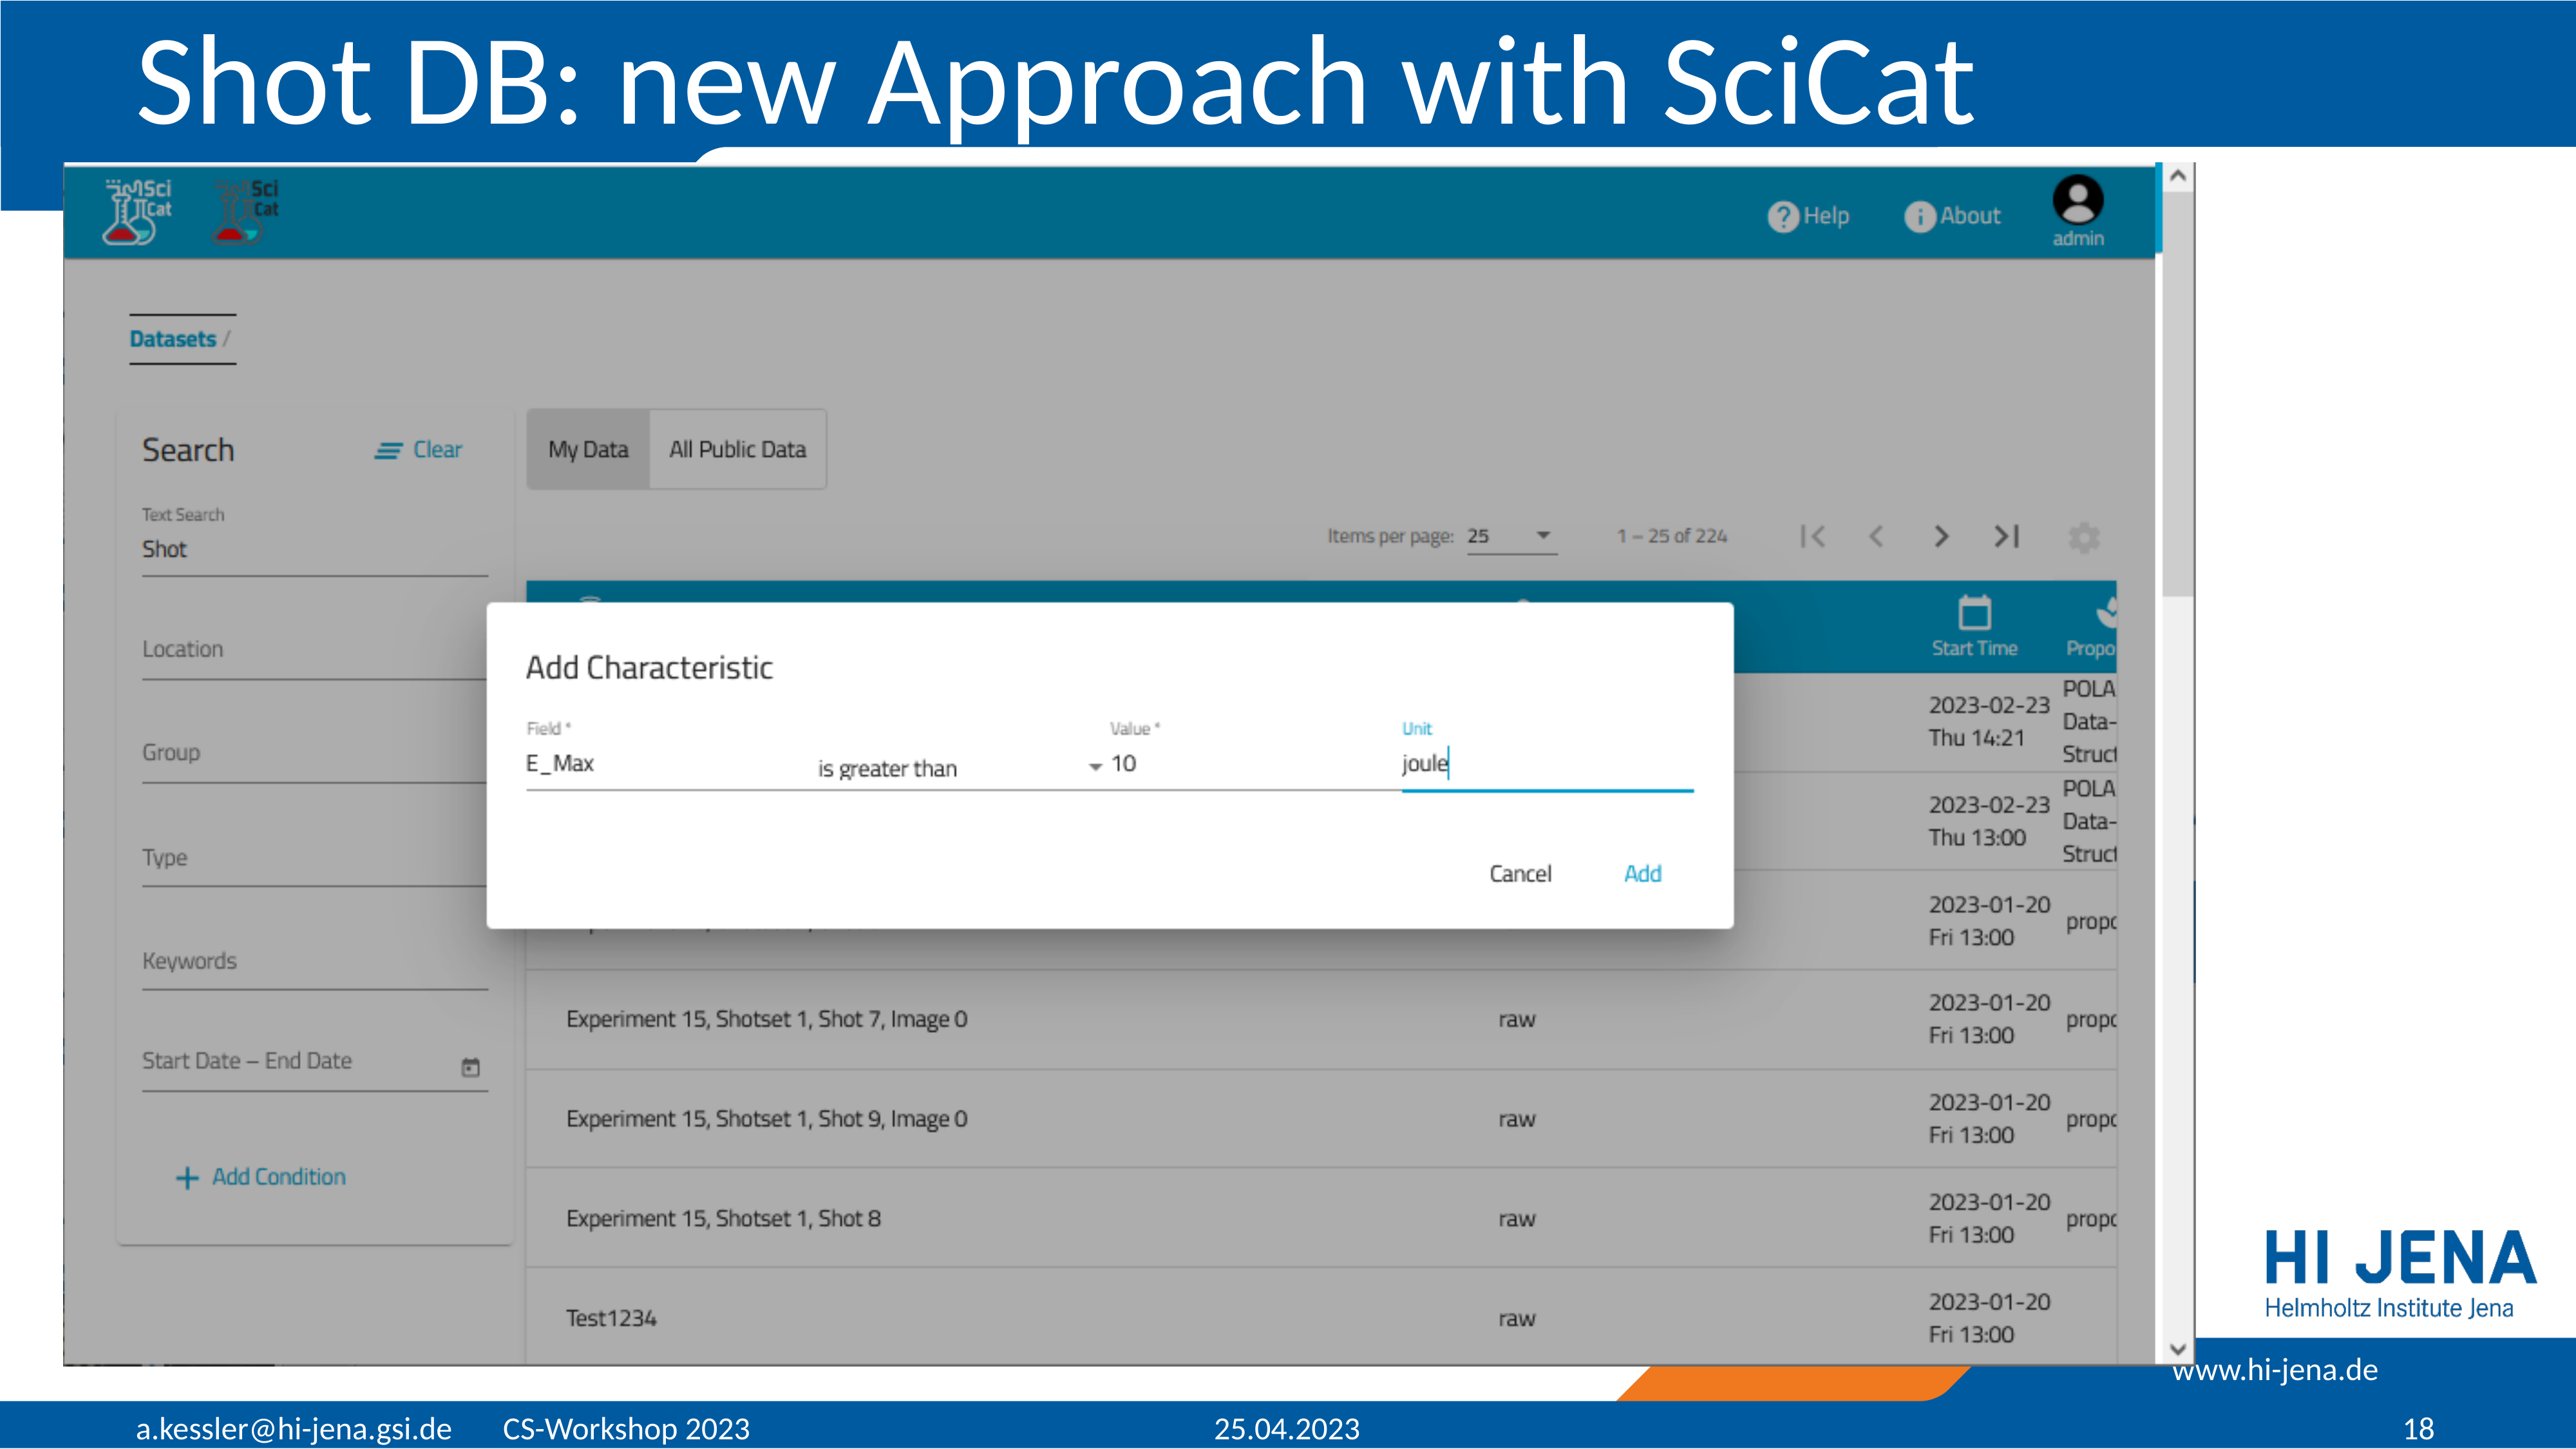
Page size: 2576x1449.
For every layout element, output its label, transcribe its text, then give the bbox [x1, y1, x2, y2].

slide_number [987, 1388, 1588, 1449]
picture [2155, 162, 2196, 1367]
slide_number 18 [1843, 1388, 2445, 1449]
picture [2228, 1212, 2576, 1338]
title Shot DB: new Approach with SciCat [126, 0, 2445, 146]
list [62, 162, 2155, 1367]
footer a.kessler@hi-jena.gsi.de CS-Workshop 2023 [126, 1388, 942, 1449]
